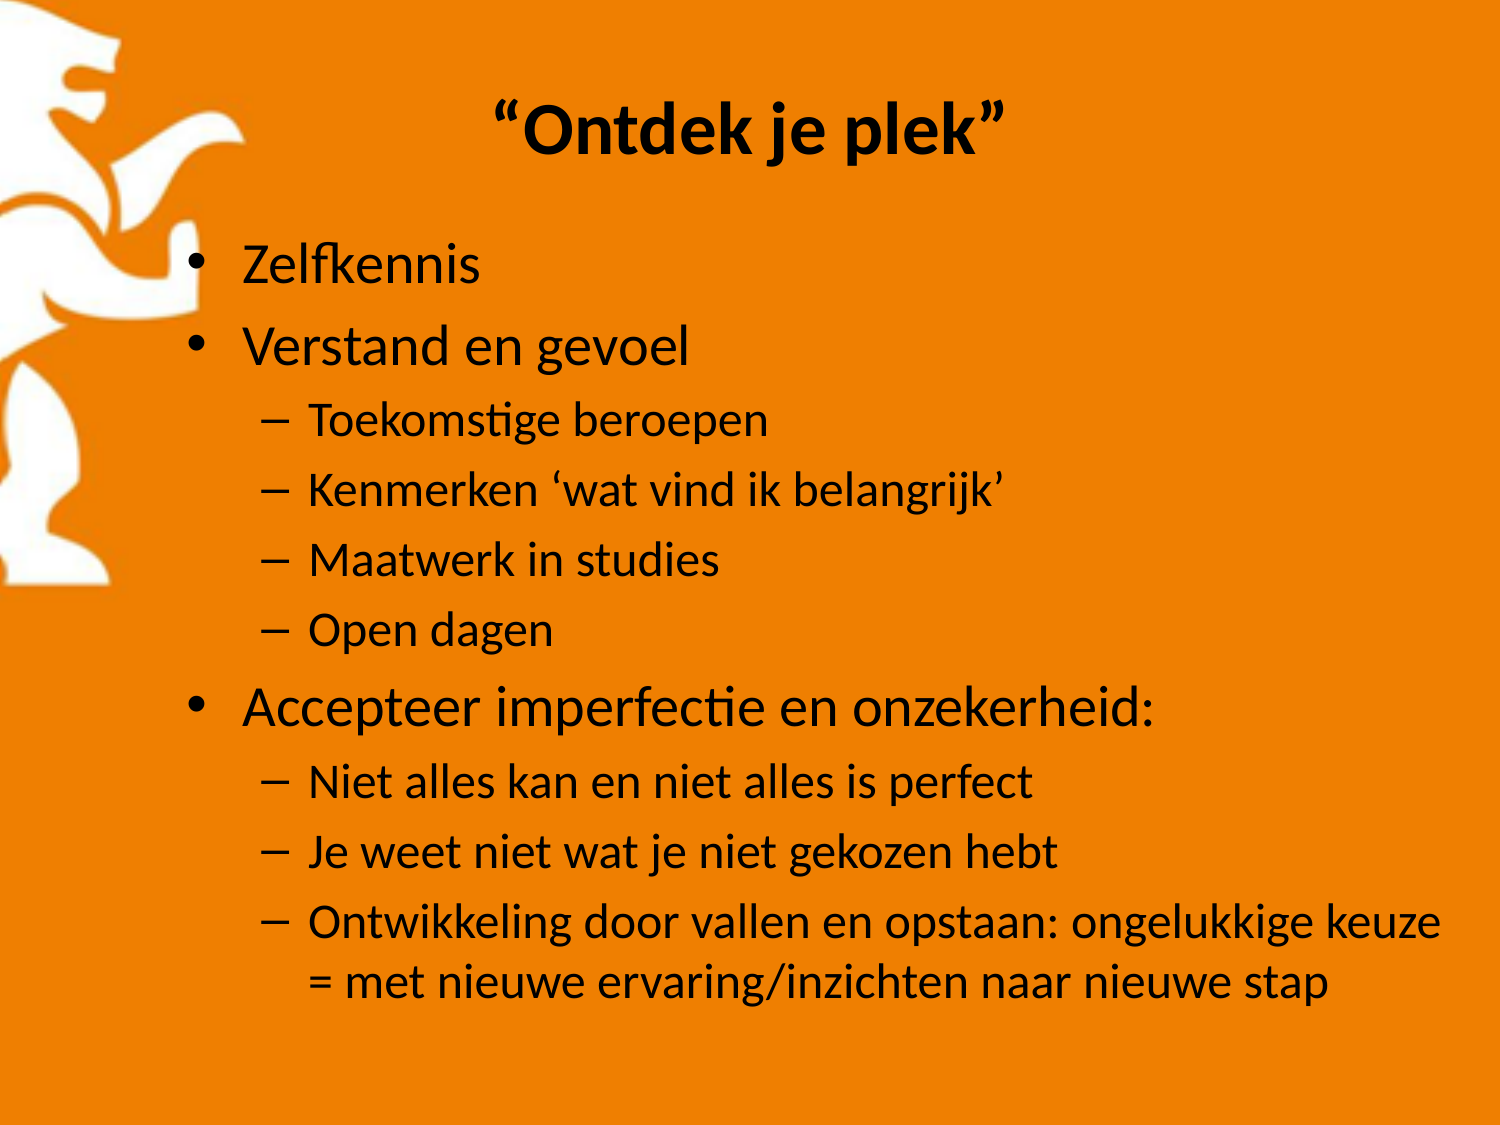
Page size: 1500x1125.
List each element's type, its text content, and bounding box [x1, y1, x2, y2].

list Zelfkennis Verstand en gevoel Toekomstige beroepen Kenmerken ‘wat vind ik belangrijk’ Maatwerk in studies Open dagen Accepteer imperfectie en onzekerheid: Niet alles kan en niet alles is perfect Je weet niet wat je niet gekozen hebt Ontwikkeling door vallen en opstaan: ongelukkige keuze = met nieuwe ervaring/inzichten naar nieuwe stap [171, 218, 1476, 1069]
title “Ontdek je plek” [75, 30, 1425, 219]
picture [0, 0, 1500, 1125]
